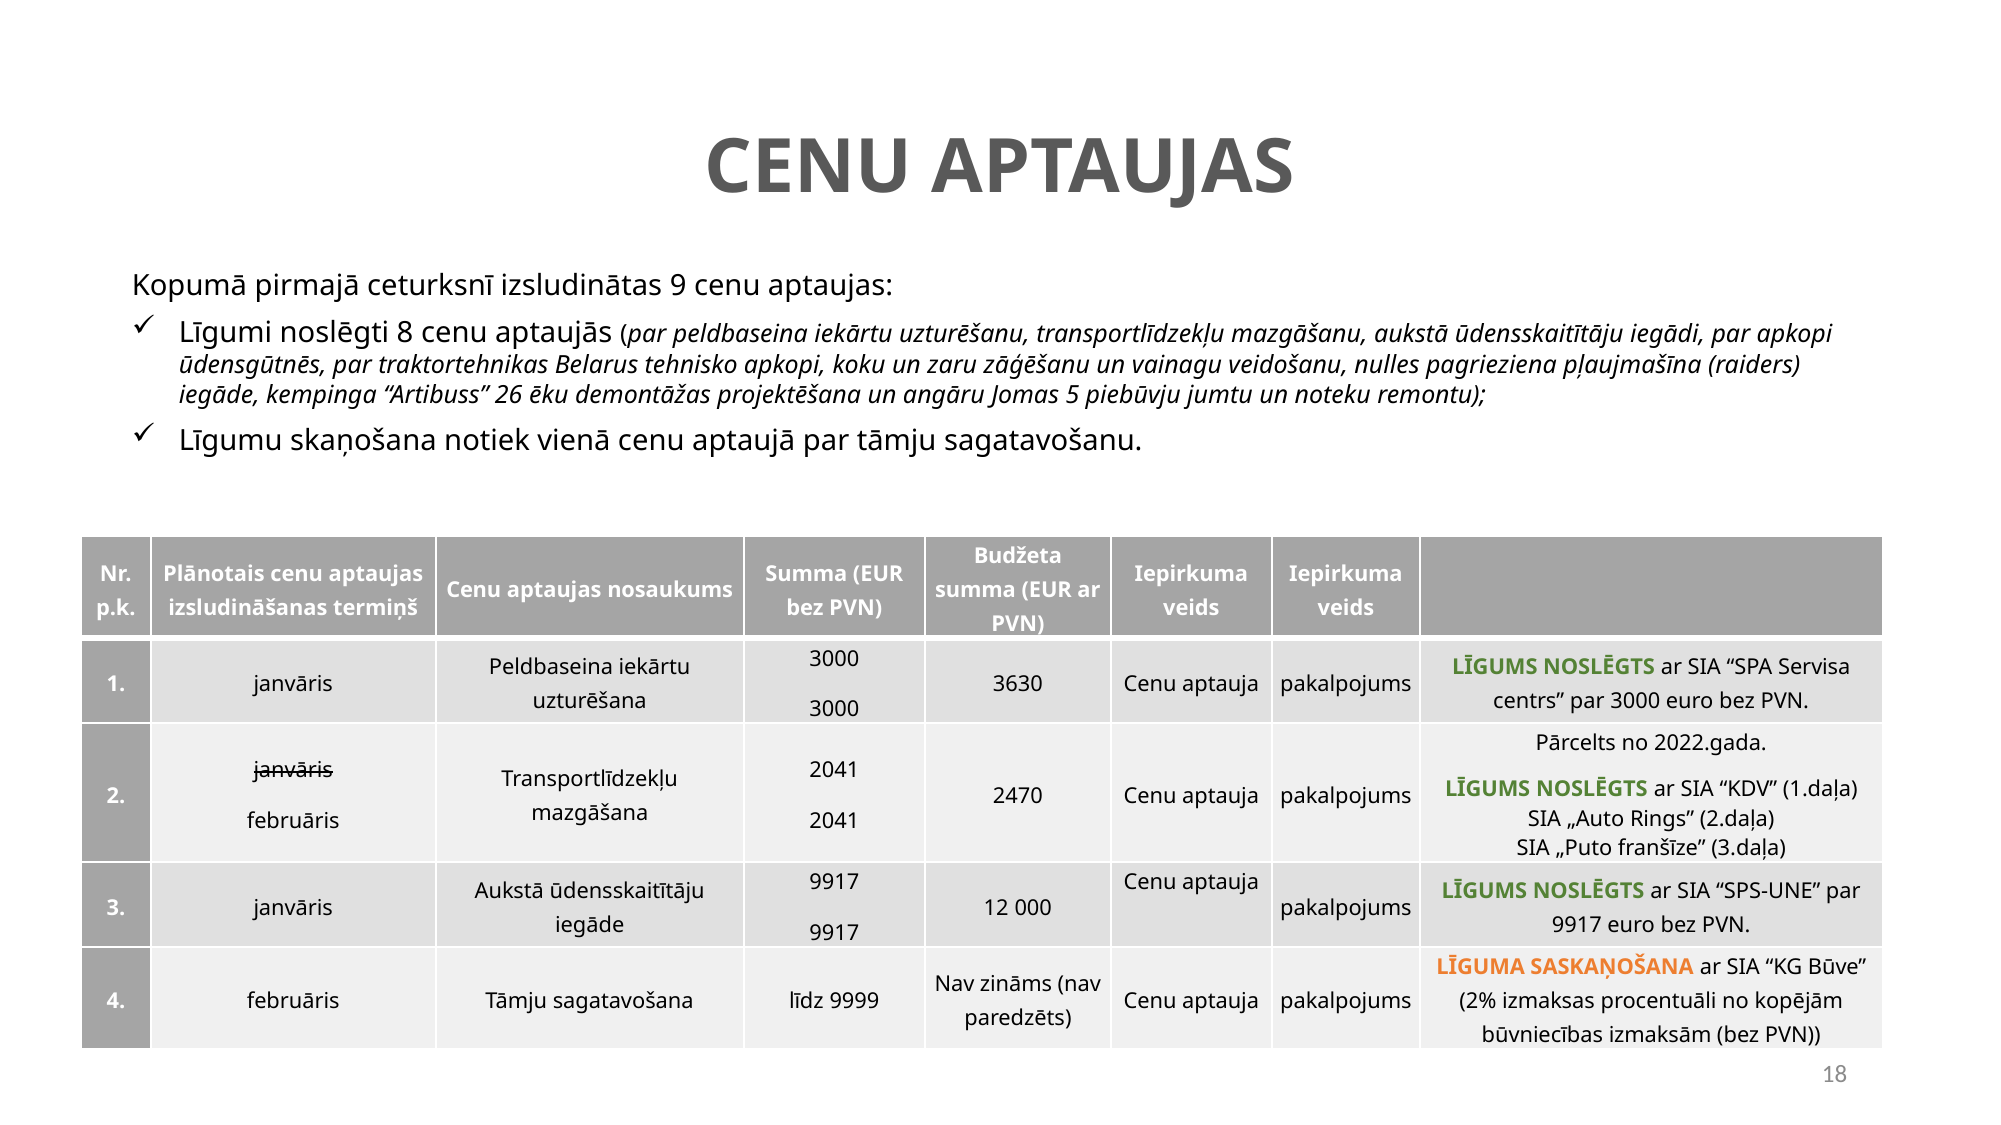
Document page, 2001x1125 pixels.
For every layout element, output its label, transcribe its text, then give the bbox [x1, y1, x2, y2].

table_cell pakalpojums [1273, 948, 1419, 1048]
table_cell Cenu aptauja [1112, 948, 1271, 1048]
table_cell Nav zināms (nav paredzēts) [926, 948, 1110, 1048]
table_cell LĪGUMA SASKAŅOŠANA ar SIA “KG Būve” (2% izmaksas procentuāli no kopējām būvniecības izmaksām (bez PVN)) [1421, 948, 1882, 1048]
table_cell janvāris [152, 641, 435, 722]
table_cell 1. [82, 641, 150, 722]
table_header Iepirkuma veids [1112, 537, 1271, 635]
table_cell 3630 [926, 641, 1110, 722]
table_cell 9917 9917 [745, 863, 924, 946]
table_cell 3000 3000 [745, 641, 924, 722]
table_cell Pārcelts no 2022.gada. LĪGUMS NOSLĒGTS ar SIA “KDV” (1.daļa) SIA „Auto Rings” (2.daļa) SIA „Puto franšīze” (3.daļa) [1421, 724, 1882, 861]
table_cell pakalpojums [1273, 863, 1419, 946]
table_cell pakalpojums [1273, 724, 1419, 861]
table_cell Aukstā ūdensskaitītāju iegāde [437, 863, 743, 946]
table_cell 3. [82, 863, 150, 946]
table_cell Cenu aptauja [1112, 724, 1271, 861]
table_header Iepirkuma veids [1273, 537, 1419, 635]
table_cell LĪGUMS NOSLĒGTS ar SIA “SPA Servisa centrs” par 3000 euro bez PVN. [1421, 641, 1882, 722]
table_cell 12 000 [926, 863, 1110, 946]
table_cell Cenu aptauja [1112, 863, 1271, 946]
title CENU APTAUJAS [137, 59, 1863, 258]
table_header Plānotais cenu aptaujas izsludināšanas termiņš [152, 537, 435, 635]
table_cell līdz 9999 [745, 948, 924, 1048]
table_cell Transportlīdzekļu mazgāšana [437, 724, 743, 861]
table_cell Tāmju sagatavošana [437, 948, 743, 1048]
table_cell pakalpojums [1273, 641, 1419, 722]
table_cell Cenu aptauja [1112, 641, 1271, 722]
table_header Nr. p.k. [82, 537, 150, 635]
table_cell 4. [82, 948, 150, 1048]
table_cell Peldbaseina iekārtu uzturēšana [437, 641, 743, 722]
table_cell LĪGUMS NOSLĒGTS ar SIA “SPS-UNE” par 9917 euro bez PVN. [1421, 863, 1882, 946]
table_cell februāris [152, 948, 435, 1048]
table_header Budžeta summa (EUR ar PVN) [926, 537, 1110, 635]
table_cell 2470 [926, 724, 1110, 861]
table_cell janvāris februāris [152, 724, 435, 861]
table_cell 2. [82, 724, 150, 861]
table_cell 2041 2041 [745, 724, 924, 861]
table_cell janvāris [152, 863, 435, 946]
table_header [1421, 537, 1882, 635]
table_header Cenu aptaujas nosaukums [437, 537, 743, 635]
table_header Summa (EUR bez PVN) [745, 537, 924, 635]
slide_number 18 [1412, 1042, 1863, 1103]
text_box Kopumā pirmajā ceturksnī izsludinātas 9 cenu aptaujas: Līgumi noslēgti 8 cenu aptaujās (par peldbaseina iekārtu uzturēšanu, transportlīdzekļu mazgāšanu, aukstā ūdensskaitītāju iegādi, par apkopi ūdensgūtnēs, par traktortehnikas Belarus tehnisko apkopi, koku un zaru zāģēšanu un vainagu veidošanu, nulles pagrieziena pļaujmašīna (raiders) iegāde, kempinga “Artibuss” 26 ēku demontāžas projektēšana un angāru Jomas 5 piebūvju jumtu un noteku remontu); Līgumu skaņošana notiek vienā cenu aptaujā par tāmju sagatavošanu. [117, 258, 1863, 529]
